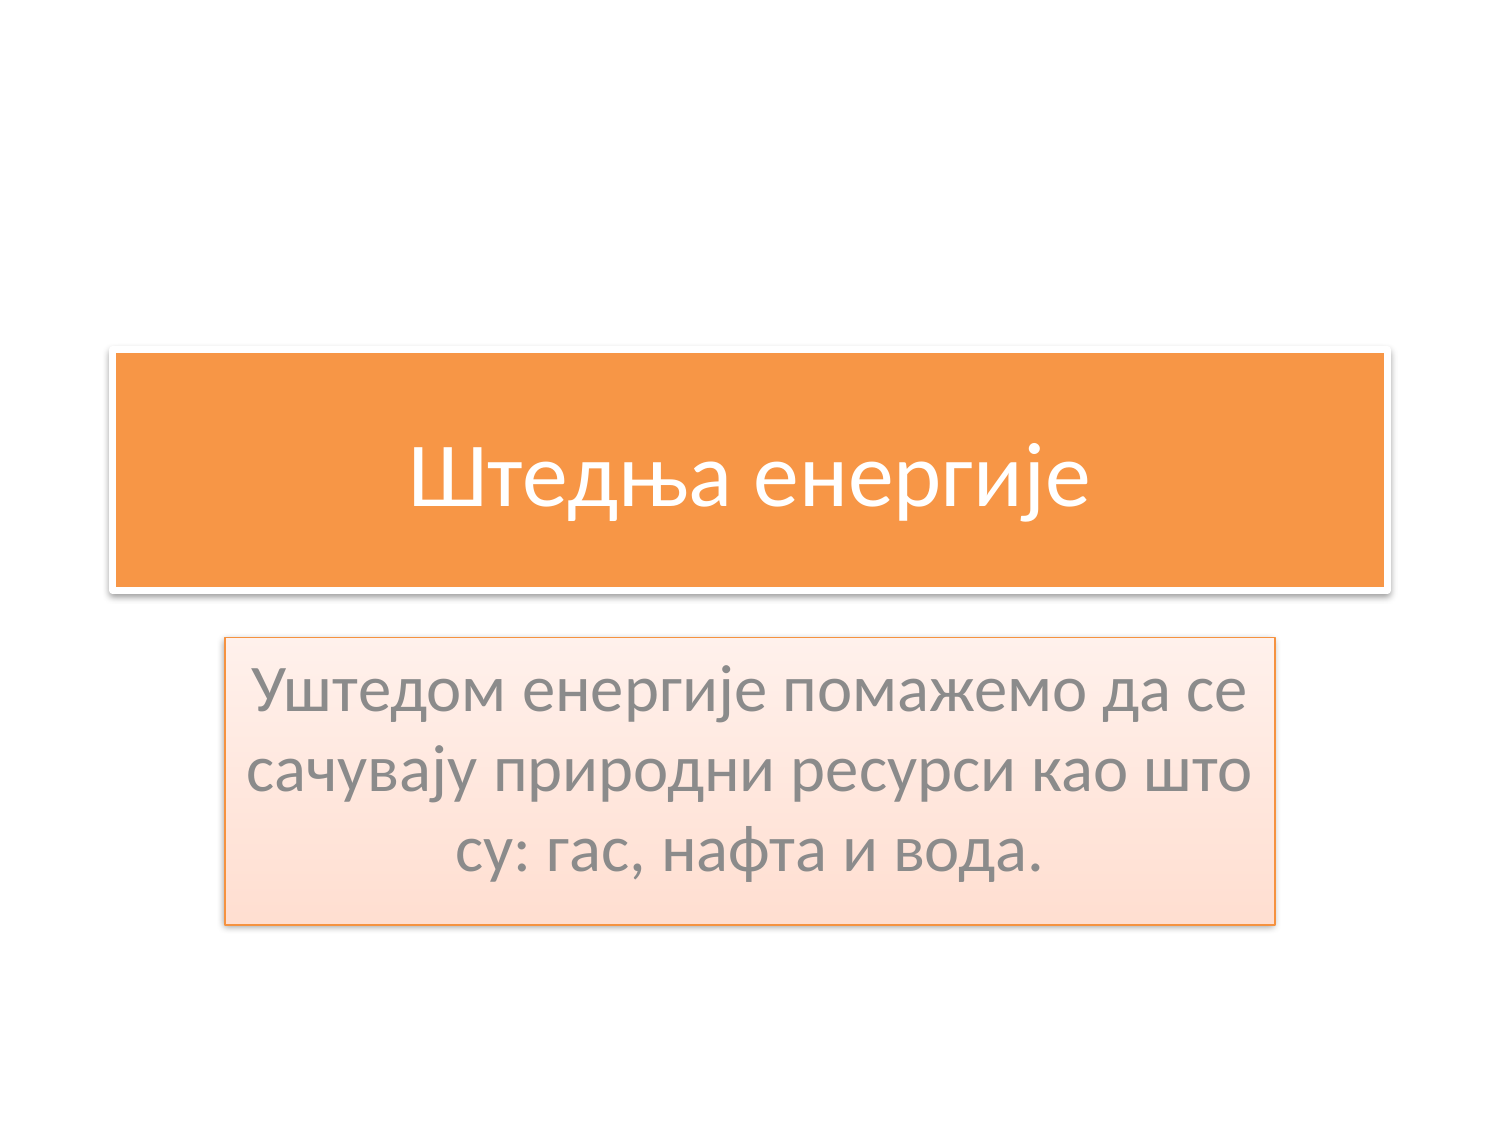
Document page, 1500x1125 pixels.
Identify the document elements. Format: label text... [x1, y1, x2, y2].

title Штедња енергије [109, 346, 1391, 594]
subtitle Уштедом енергије помажемо да се сачувају природни ресурси као што су: гас, нафта и вода. [224, 637, 1276, 926]
